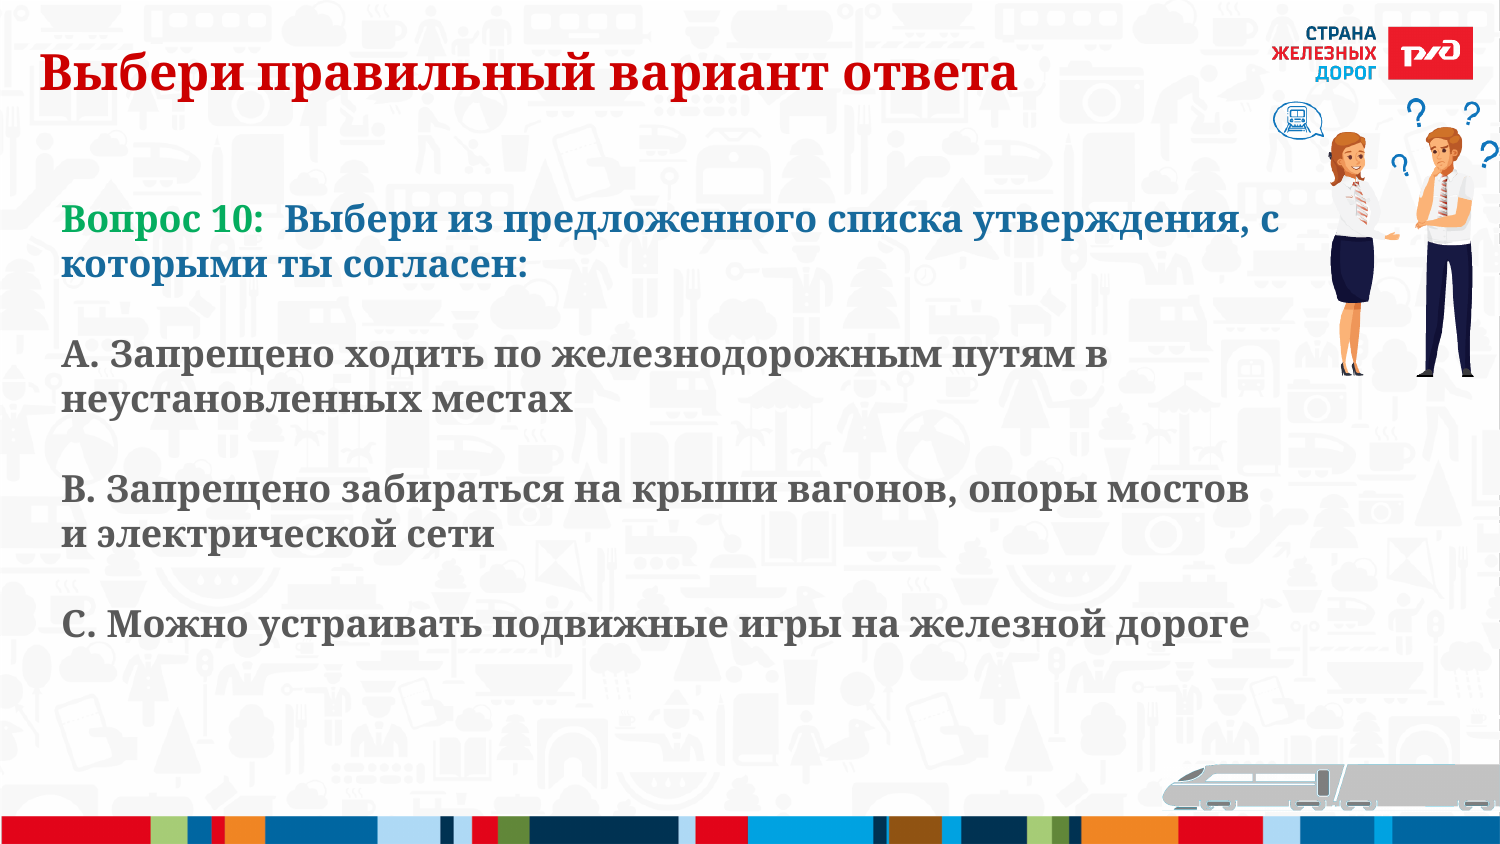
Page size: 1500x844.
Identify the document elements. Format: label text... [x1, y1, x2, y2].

title Выбери правильный вариант ответа [24, 24, 1298, 153]
picture [0, 0, 1500, 816]
picture [889, 817, 942, 844]
picture [963, 817, 1373, 844]
picture [1, 817, 748, 844]
picture [1394, 817, 1499, 844]
subtitle Вопрос 10: Выбери из предложенного списка утверждения, с которыми ты согласен: А. Запрещено ходить по железнодорожным путям в неустановленных местах В. Запрещено забираться на крыши вагонов, опоры мостов и электрической сети С. Можно устраивать подвижные игры на железной дороге [46, 179, 1298, 804]
picture [875, 817, 885, 844]
